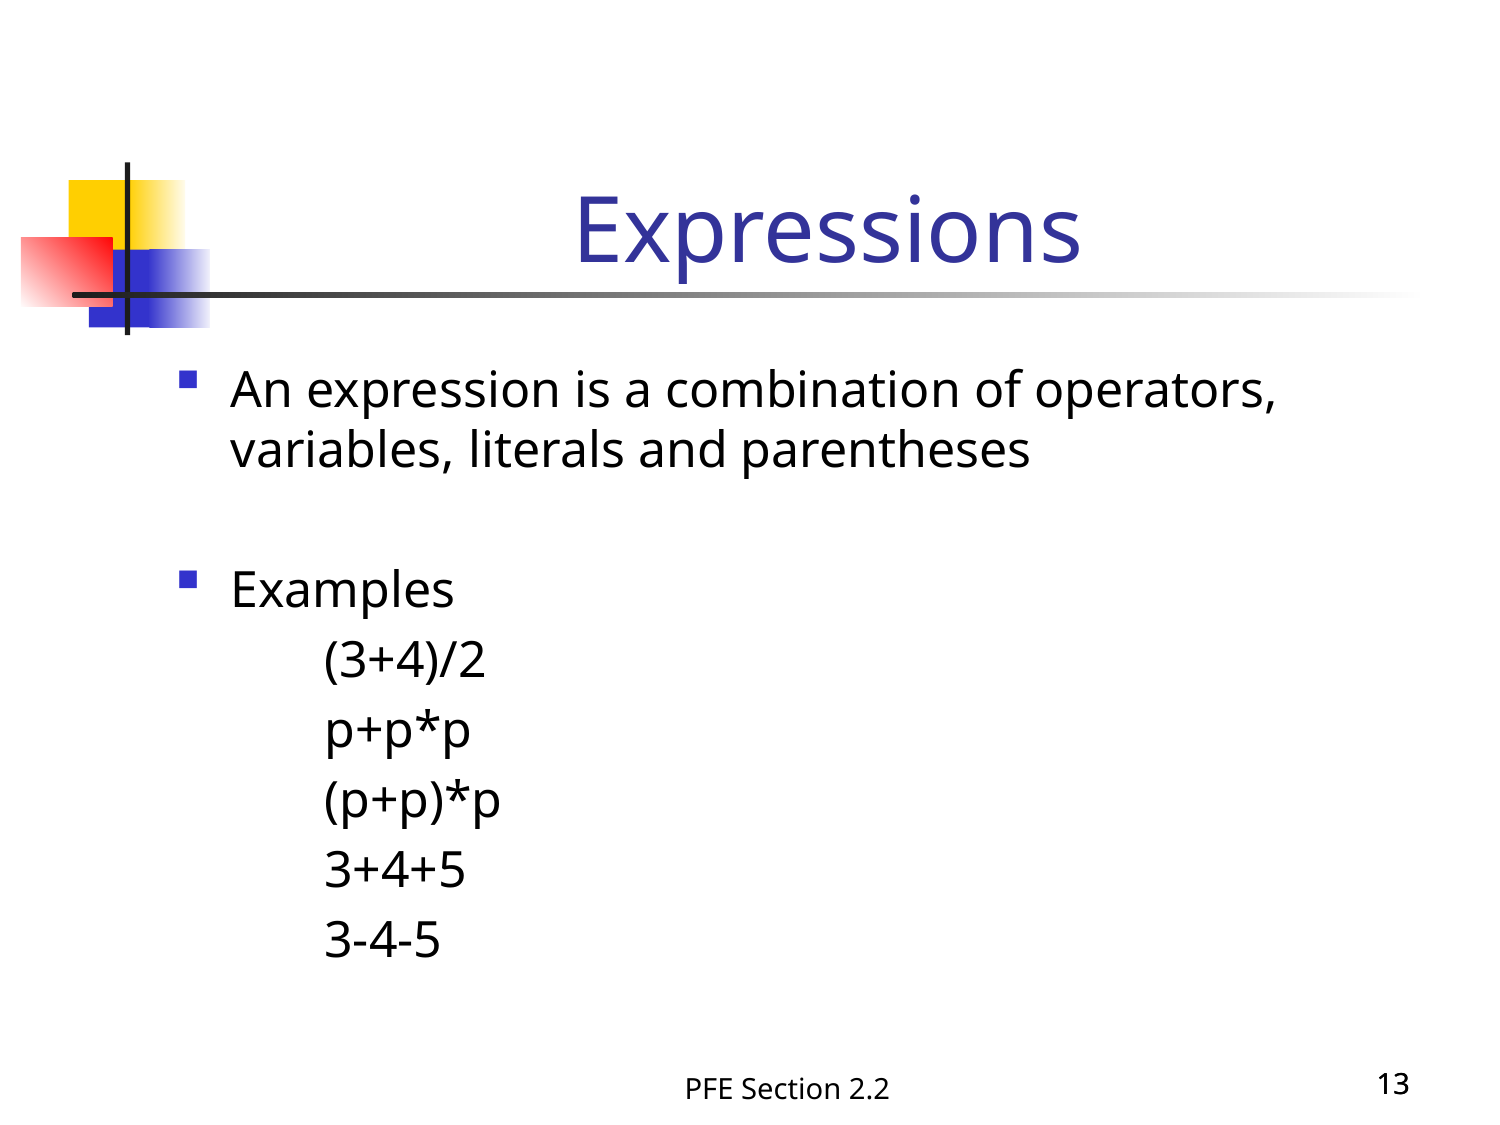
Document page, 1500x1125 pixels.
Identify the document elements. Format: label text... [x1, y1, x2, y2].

text_box PFE Section 2.2 [549, 1037, 1025, 1113]
list An expression is a combination of operators, variables, literals and parentheses Examples (3+4)/2 p+p*p (p+p)*p 3+4+5 3-4-5 [159, 349, 1435, 991]
slide_number 13 [1112, 1037, 1426, 1113]
title Expressions [188, 101, 1468, 289]
